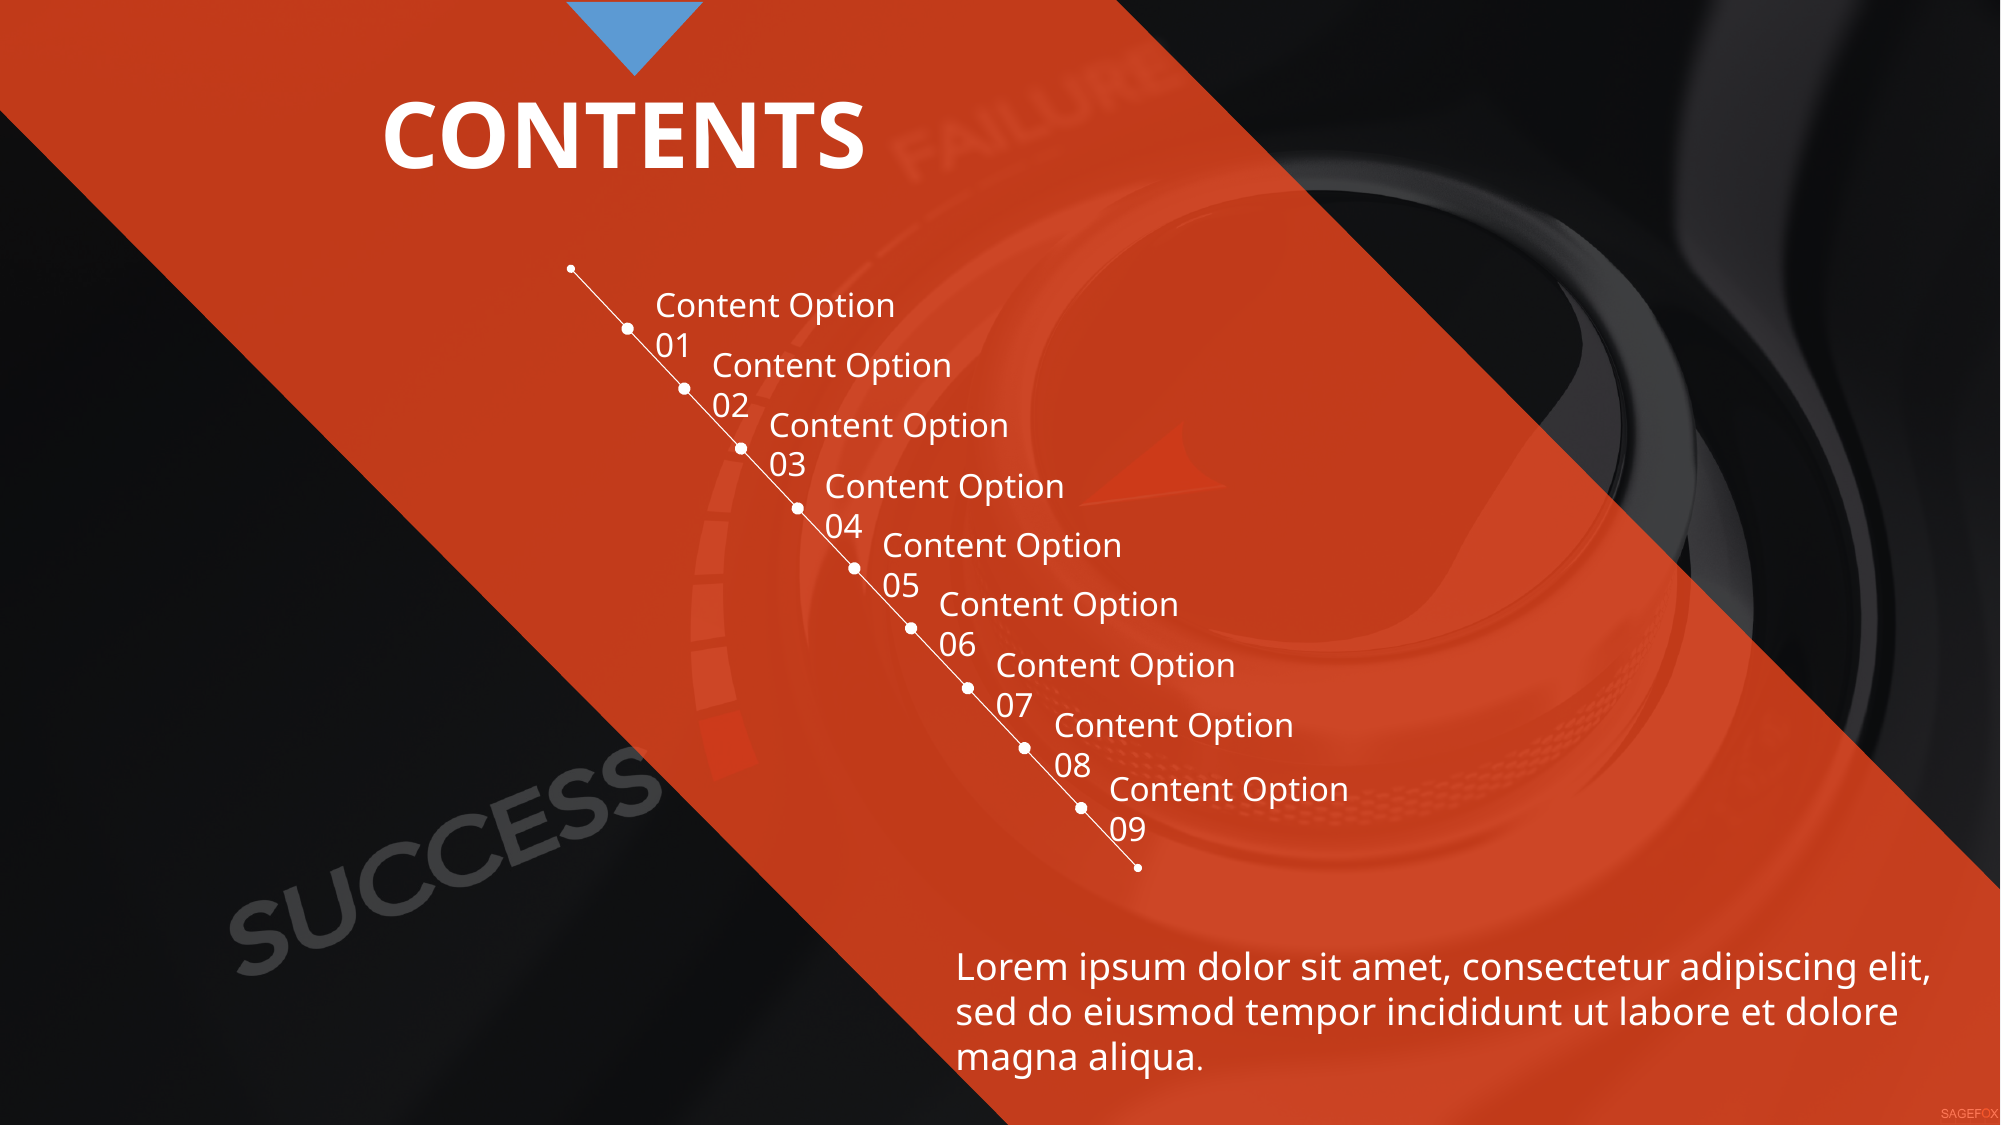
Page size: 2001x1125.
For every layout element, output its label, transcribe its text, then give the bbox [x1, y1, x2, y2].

text_box Content Option 05 [867, 517, 1168, 612]
text_box [563, 0, 706, 78]
text_box Content Option 09 [1093, 761, 1394, 856]
text_box Content Option 01 [640, 277, 941, 372]
text_box Content Option 04 [809, 458, 1110, 553]
text_box [0, 0, 2000, 1058]
text_box Content Option 06 [924, 576, 1224, 671]
text_box Content Option 08 [1038, 696, 1339, 792]
text_box Lorem ipsum dolor sit amet, consectetur adipiscing elit, sed do eiusmod tempor incididunt ut labore et dolore magna aliqua. [940, 935, 2000, 1085]
text_box Content Option 07 [980, 636, 1281, 732]
text_box Content Option 03 [753, 396, 1054, 491]
text_box CONTENTS [324, 69, 924, 194]
text_box Content Option 02 [697, 336, 998, 432]
text_box [967, 1085, 2000, 1125]
